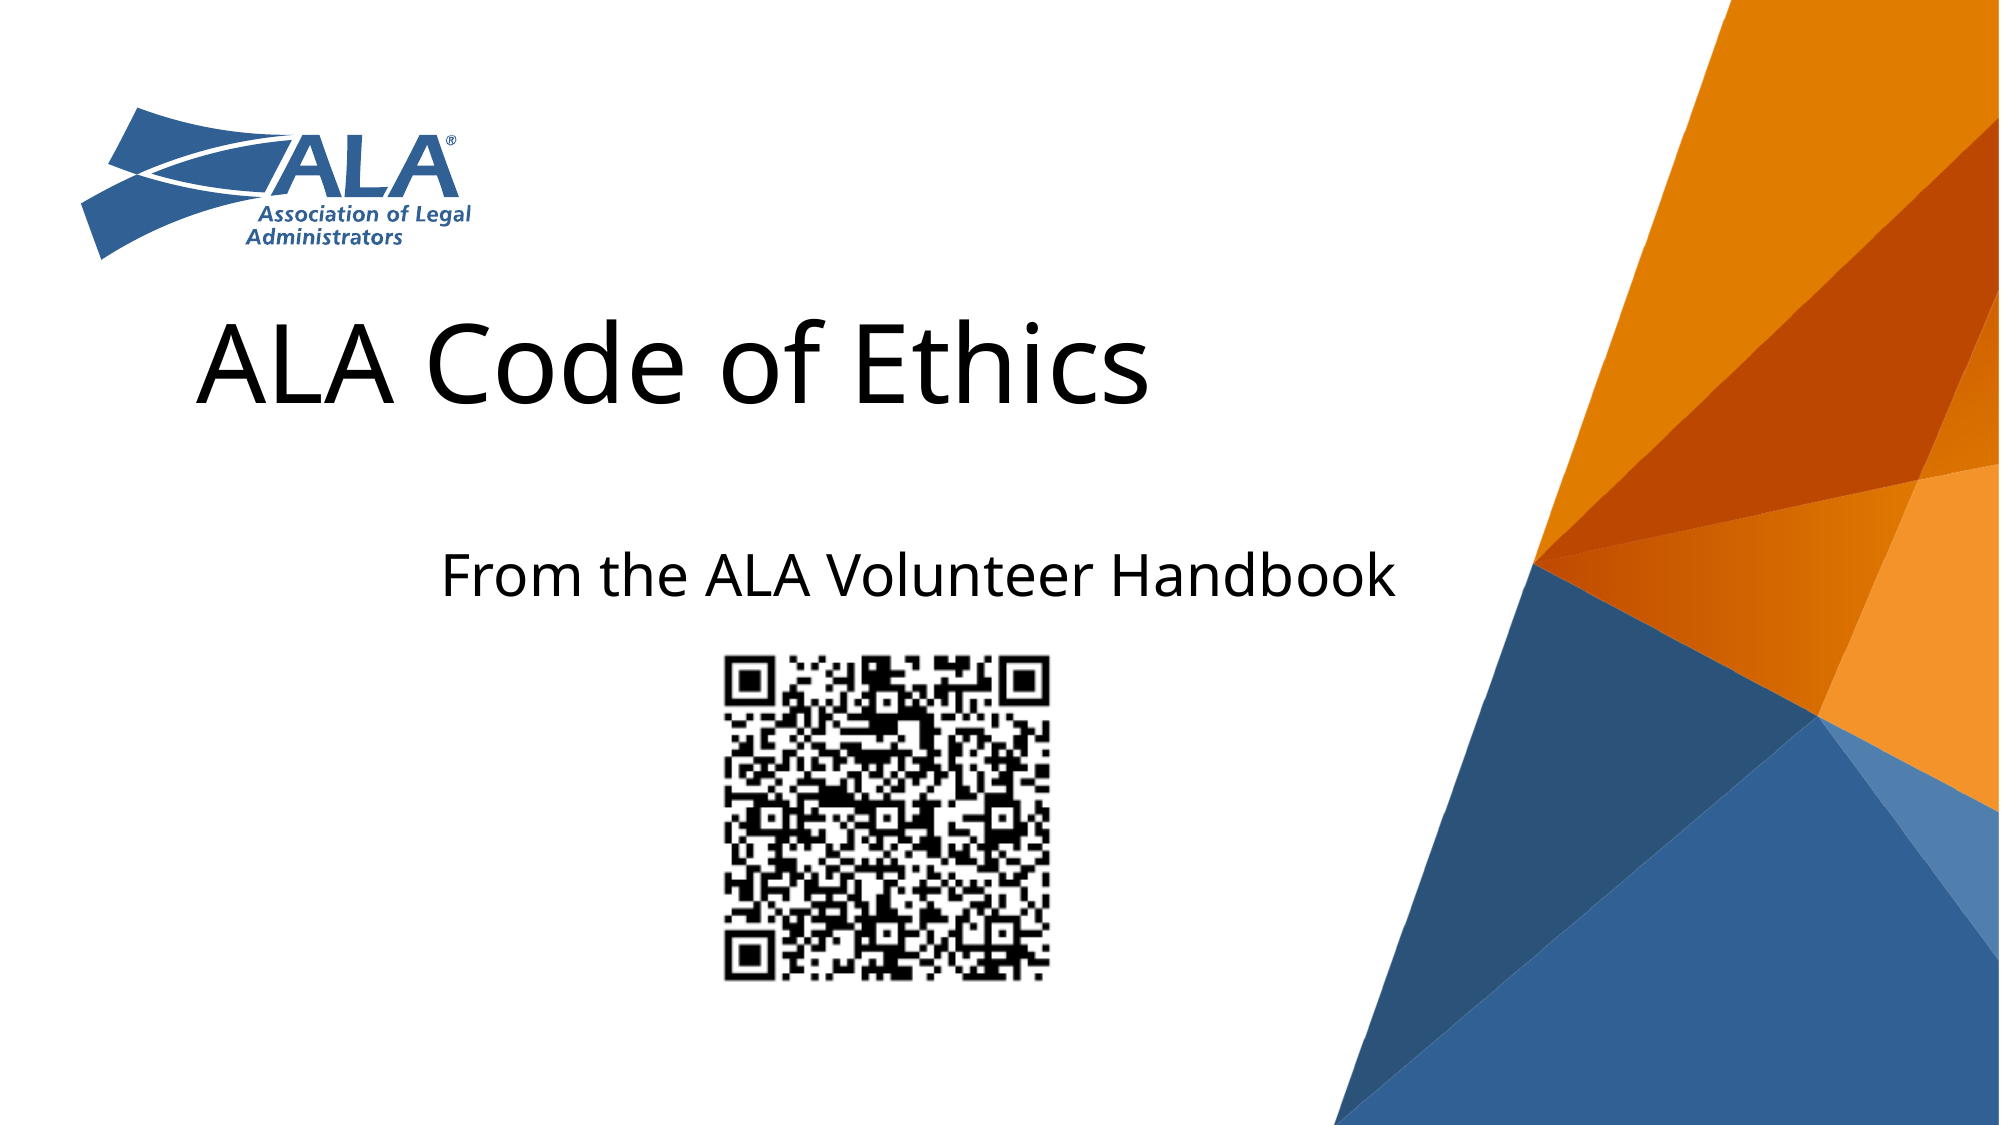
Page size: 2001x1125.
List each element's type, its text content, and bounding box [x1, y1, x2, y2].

title ALA Code of Ethics From the ALA Volunteer Handbook [181, 294, 1868, 868]
picture [714, 645, 1061, 995]
picture [1325, 0, 2001, 1125]
